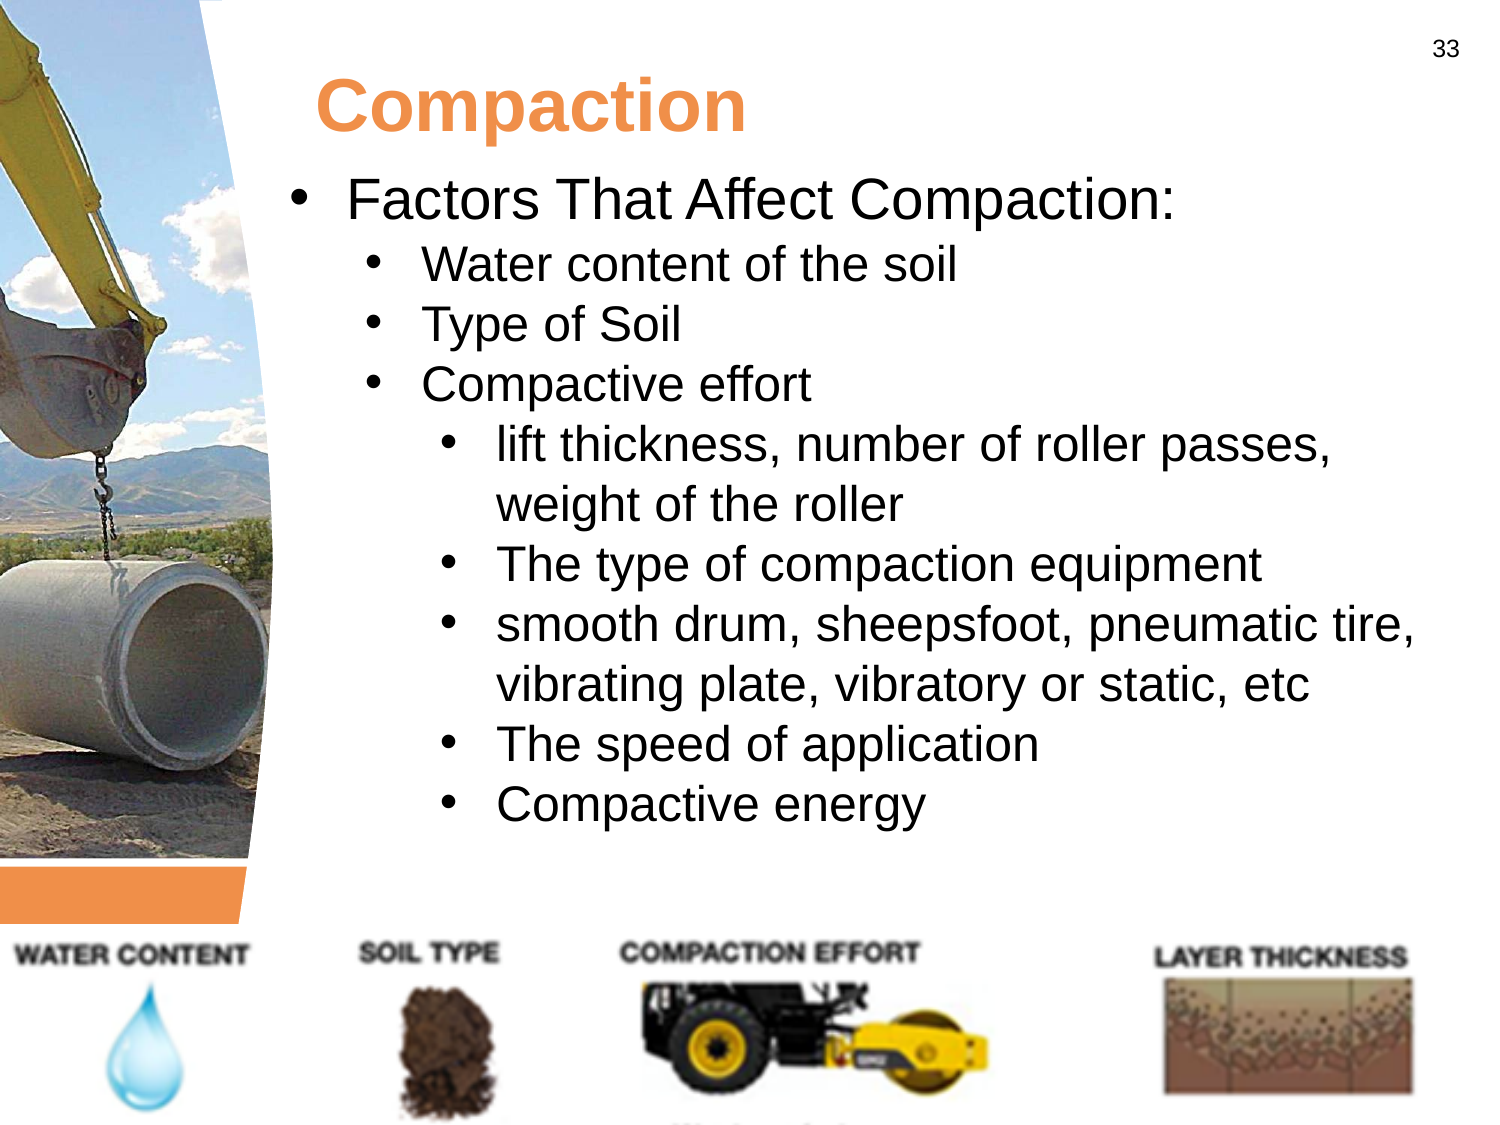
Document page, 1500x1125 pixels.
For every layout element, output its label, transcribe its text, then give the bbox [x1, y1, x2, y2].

picture [0, 0, 272, 858]
text_box Compaction [299, 0, 1500, 153]
picture [0, 924, 1498, 1125]
text_box Factors That Affect Compaction: Water content of the soil Type of Soil Compactive effort lift thickness, number of roller passes, weight of the roller The type of compaction equipment smooth drum, sheepsfoot, pneumatic tire, vibrating plate, vibratory or static, etc The speed of application Compactive energy [275, 153, 1500, 926]
